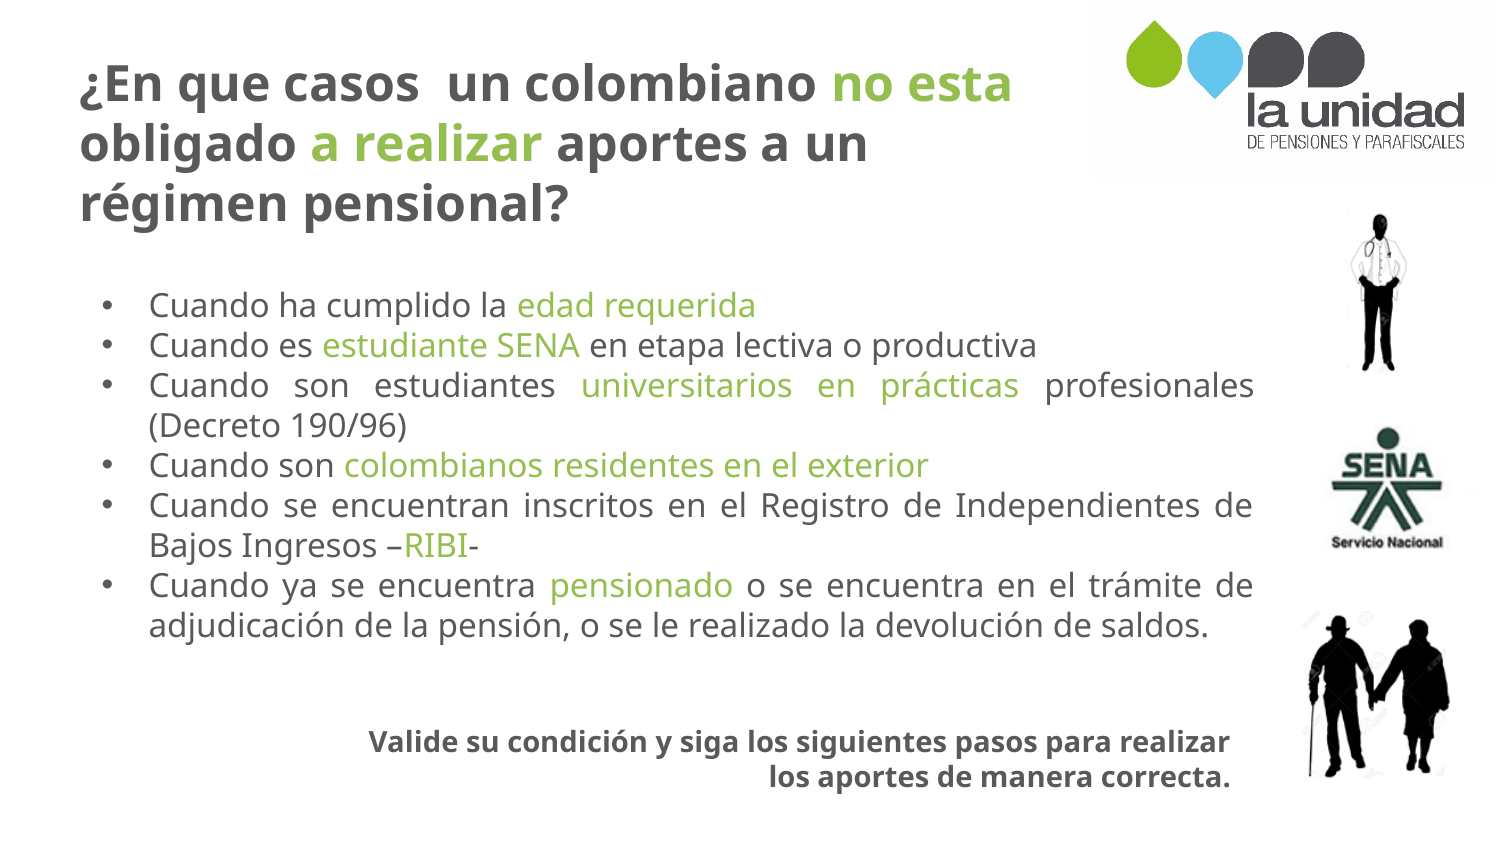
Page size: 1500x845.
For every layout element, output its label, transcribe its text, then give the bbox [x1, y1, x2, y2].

picture [1092, 0, 1498, 181]
picture [1275, 421, 1500, 549]
text_box Valide su condición y siga los siguientes pasos para realizar los aportes de manera correcta. [348, 716, 1246, 824]
picture [1340, 209, 1412, 376]
text_box Cuando ha cumplido la edad requerida Cuando es estudiante SENA en etapa lectiva o productiva Cuando son estudiantes universitarios en prácticas profesionales (Decreto 190/96) Cuando son colombianos residentes en el exterior Cuando se encuentran inscritos en el Registro de Independientes de Bajos Ingresos –RIBI- Cuando ya se encuentra pensionado o se encuentra en el trámite de adjudicación de la pensión, o se le realizado la devolución de saldos. [86, 277, 1270, 652]
picture [1293, 610, 1459, 782]
text_box ¿En que casos un colombiano no esta obligado a realizar aportes a un régimen pensional? [64, 43, 1082, 242]
